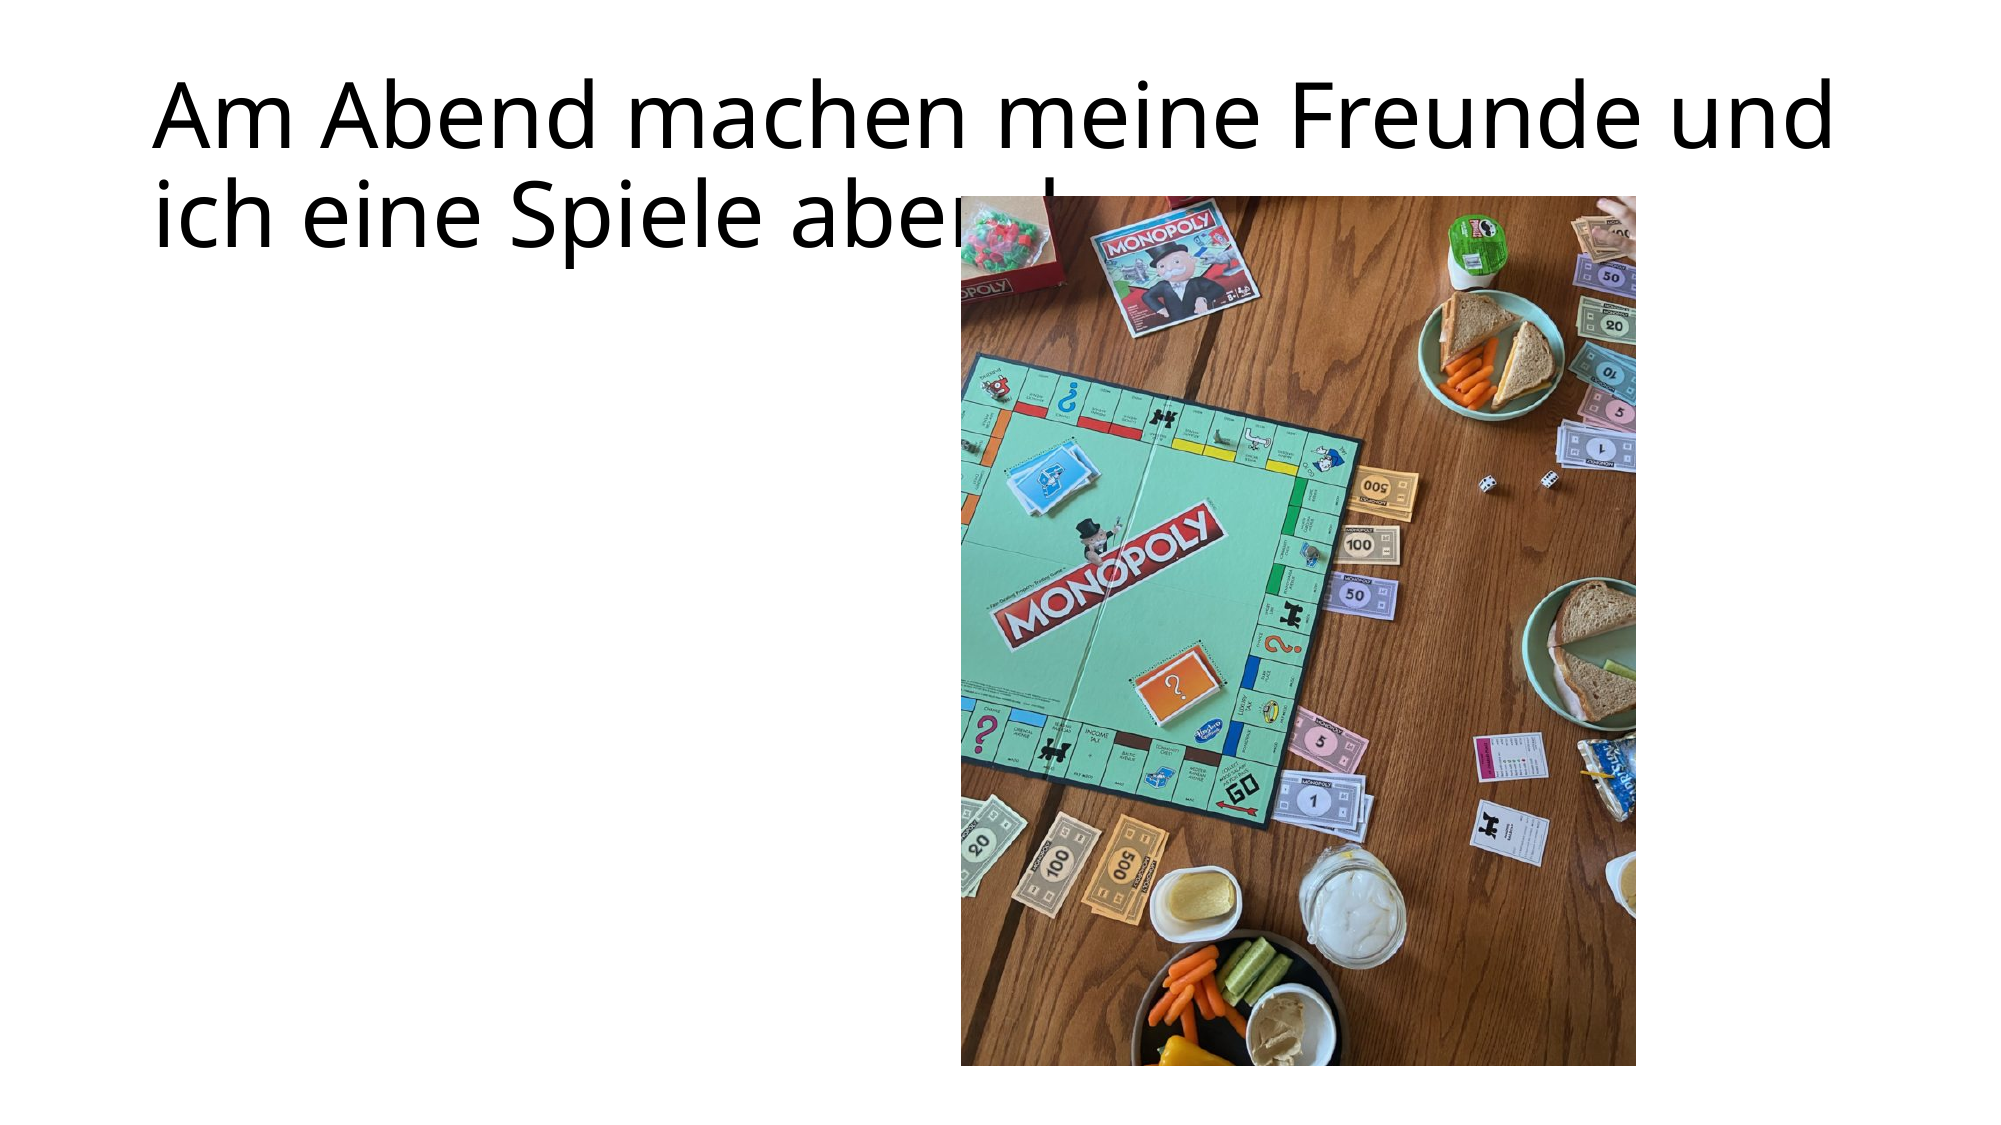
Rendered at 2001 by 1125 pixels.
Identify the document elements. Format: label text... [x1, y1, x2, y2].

picture [961, 196, 1636, 1066]
title Am Abend machen meine Freunde und ich eine Spiele abend. [137, 59, 1863, 278]
